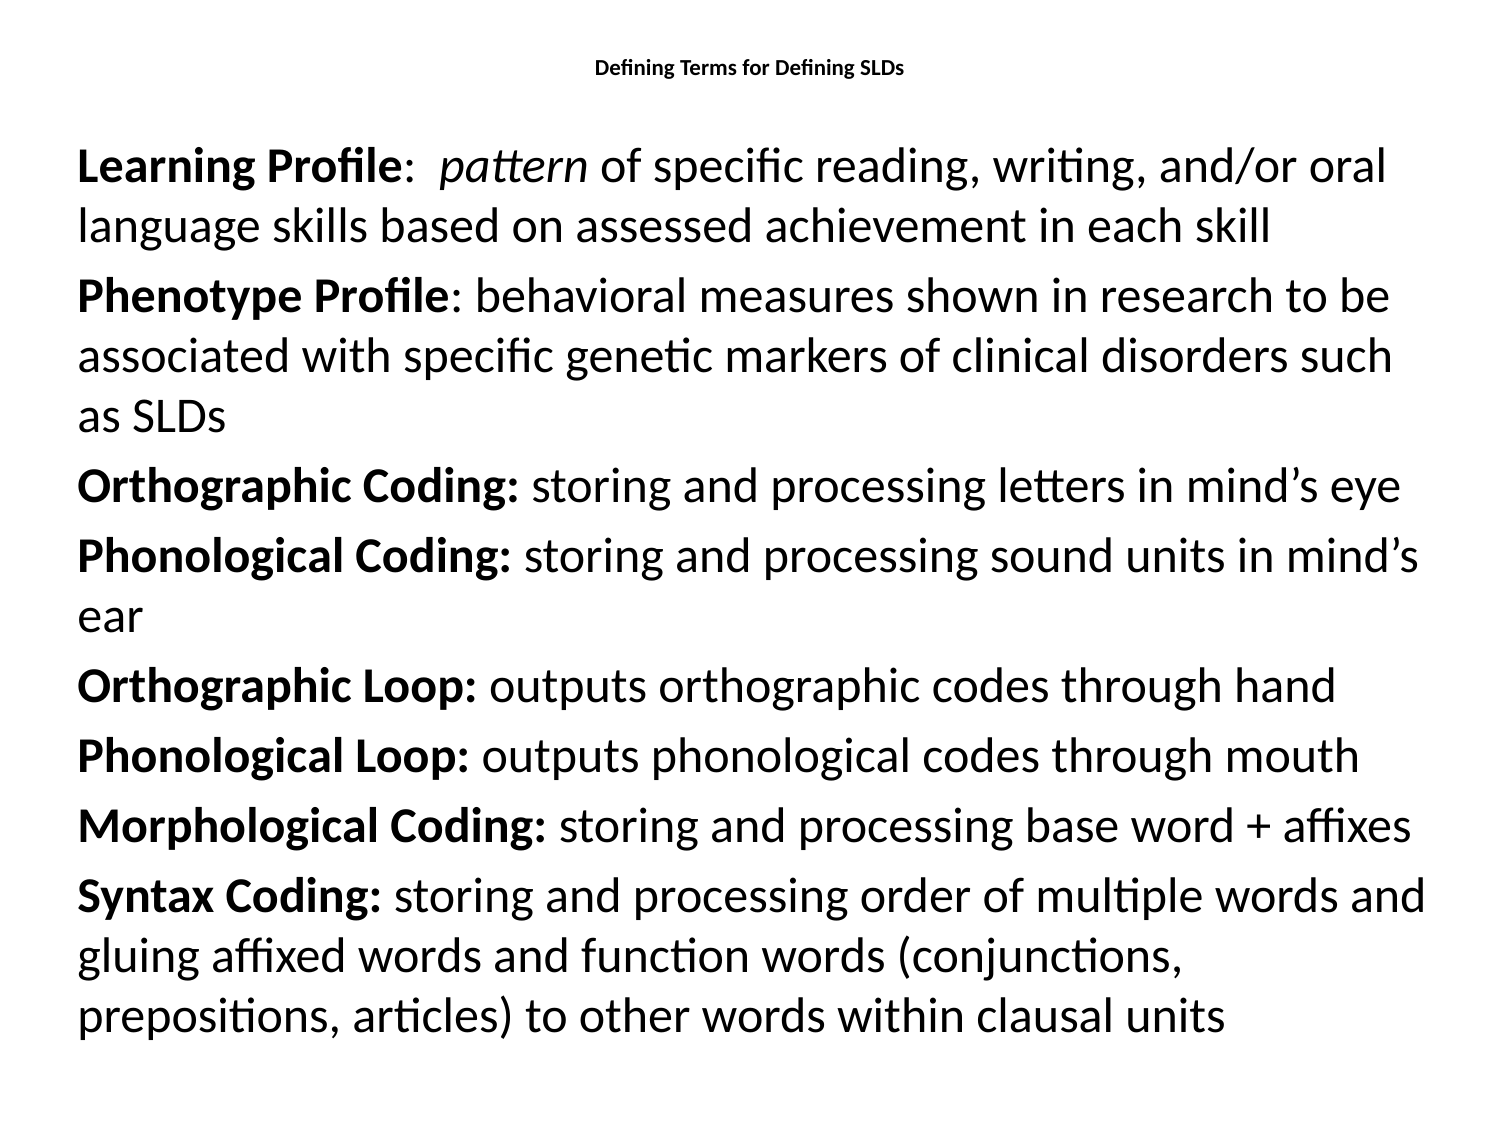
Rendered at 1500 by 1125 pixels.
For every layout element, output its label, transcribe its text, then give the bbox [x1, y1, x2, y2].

title Defining Terms for Defining SLDs [75, 45, 1425, 88]
list Learning Profile: pattern of specific reading, writing, and/or oral language skills based on assessed achievement in each skill Phenotype Profile: behavioral measures shown in research to be associated with specific genetic markers of clinical disorders such as SLDs Orthographic Coding: storing and processing letters in mind’s eye Phonological Coding: storing and processing sound units in mind’s ear Orthographic Loop: outputs orthographic codes through hand Phonological Loop: outputs phonological codes through mouth Morphological Coding: storing and processing base word + affixes Syntax Coding: storing and processing order of multiple words and gluing affixed words and function words (conjunctions, prepositions, articles) to other words within clausal units [62, 125, 1463, 1050]
